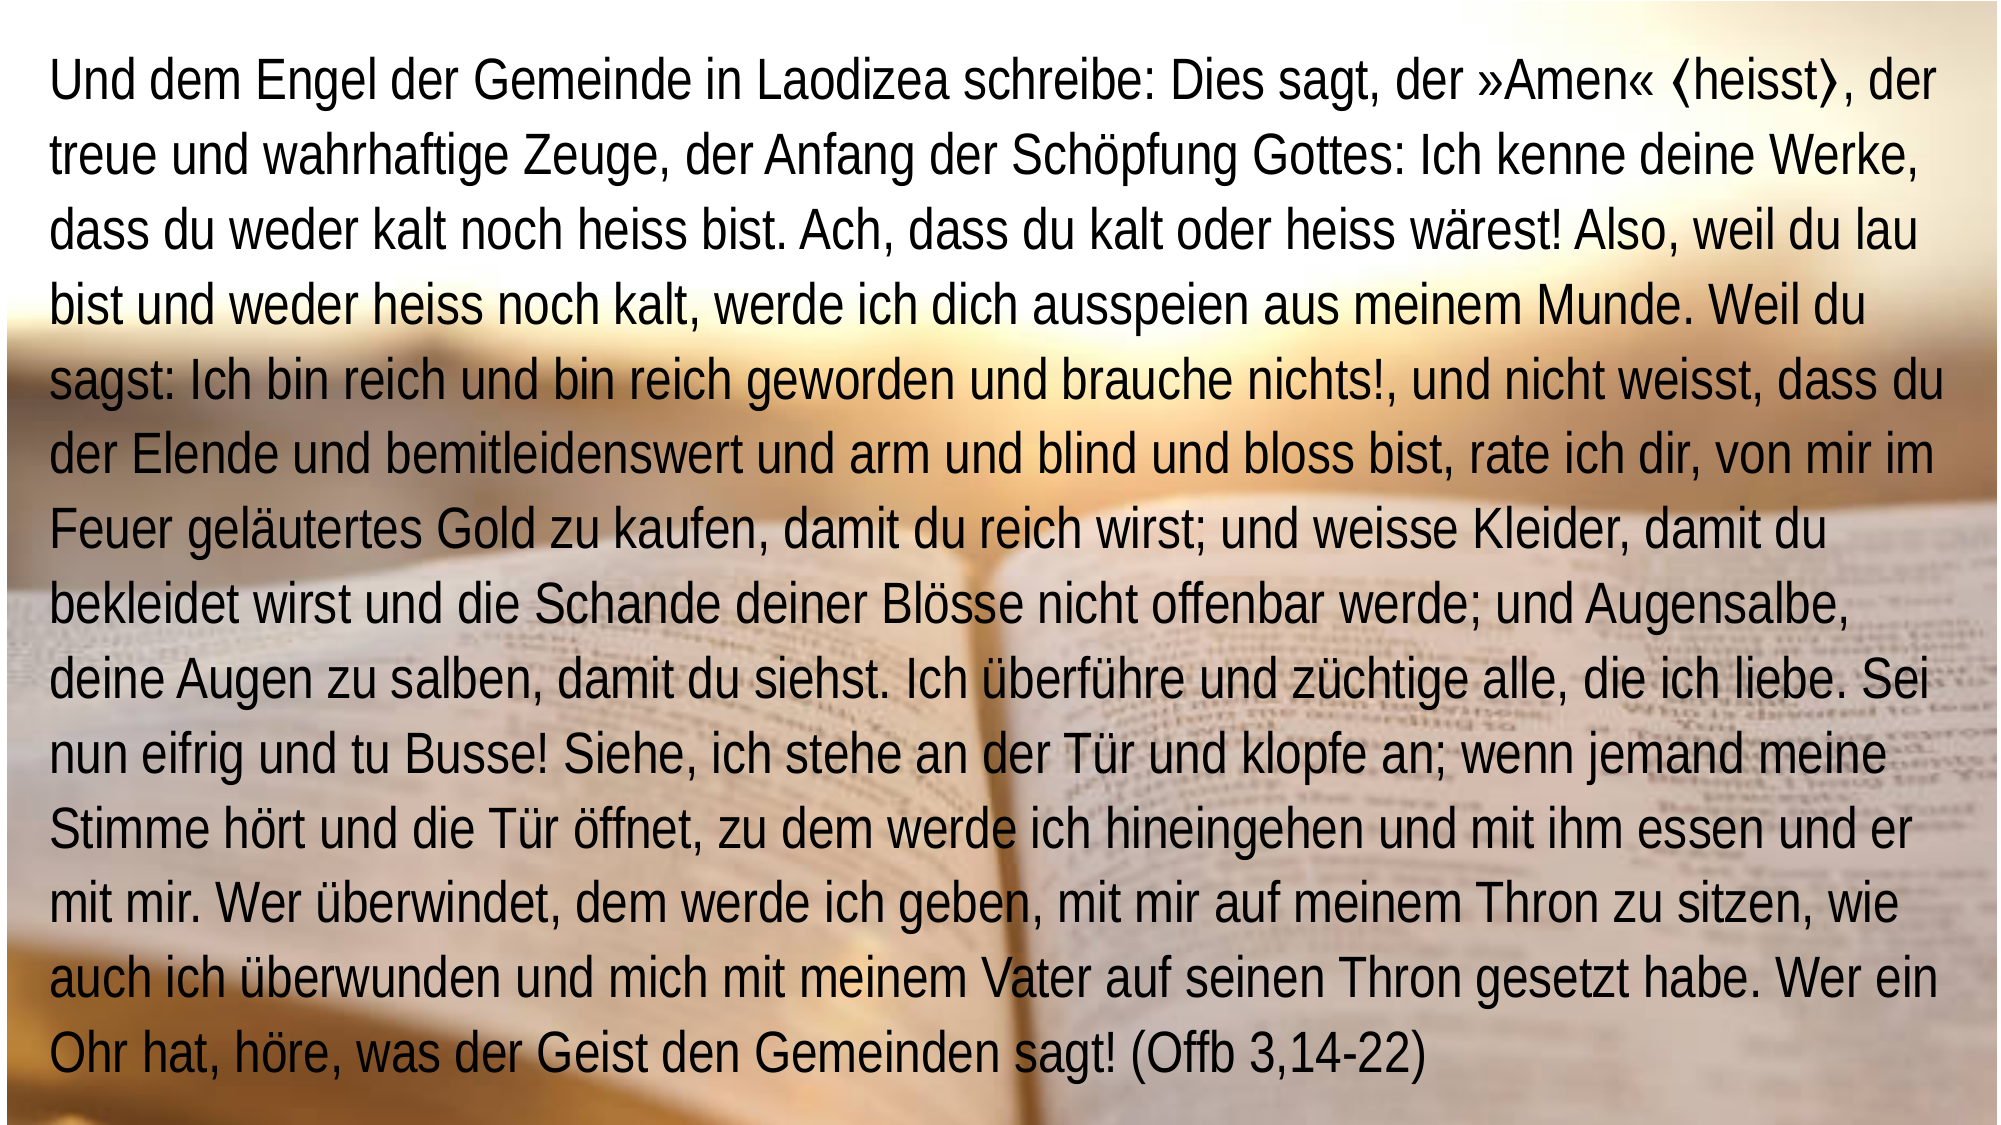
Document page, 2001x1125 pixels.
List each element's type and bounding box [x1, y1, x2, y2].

text_box [751, 432, 1249, 691]
picture [6, 1, 1997, 1125]
